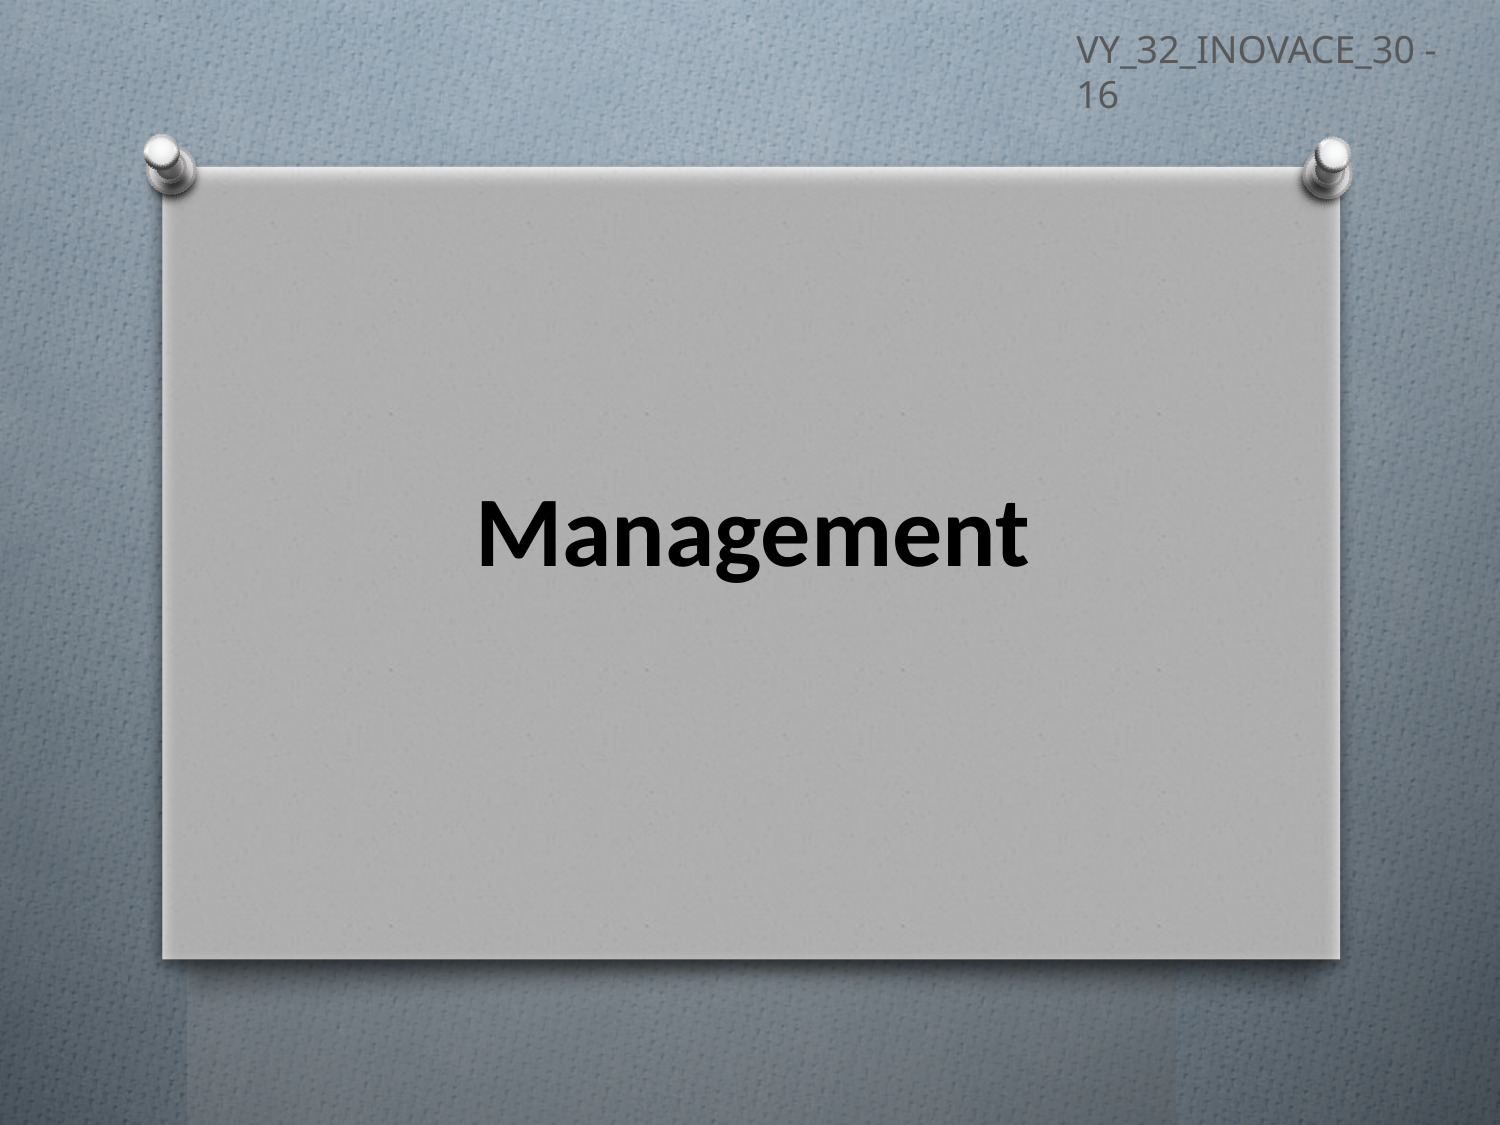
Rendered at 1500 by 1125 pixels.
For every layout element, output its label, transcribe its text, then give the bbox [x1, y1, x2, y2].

text_box VY_32_INOVACE_30 - 16 [1061, 19, 1487, 124]
picture [1274, 124, 1396, 230]
title Management [283, 294, 1223, 595]
picture [112, 100, 235, 224]
